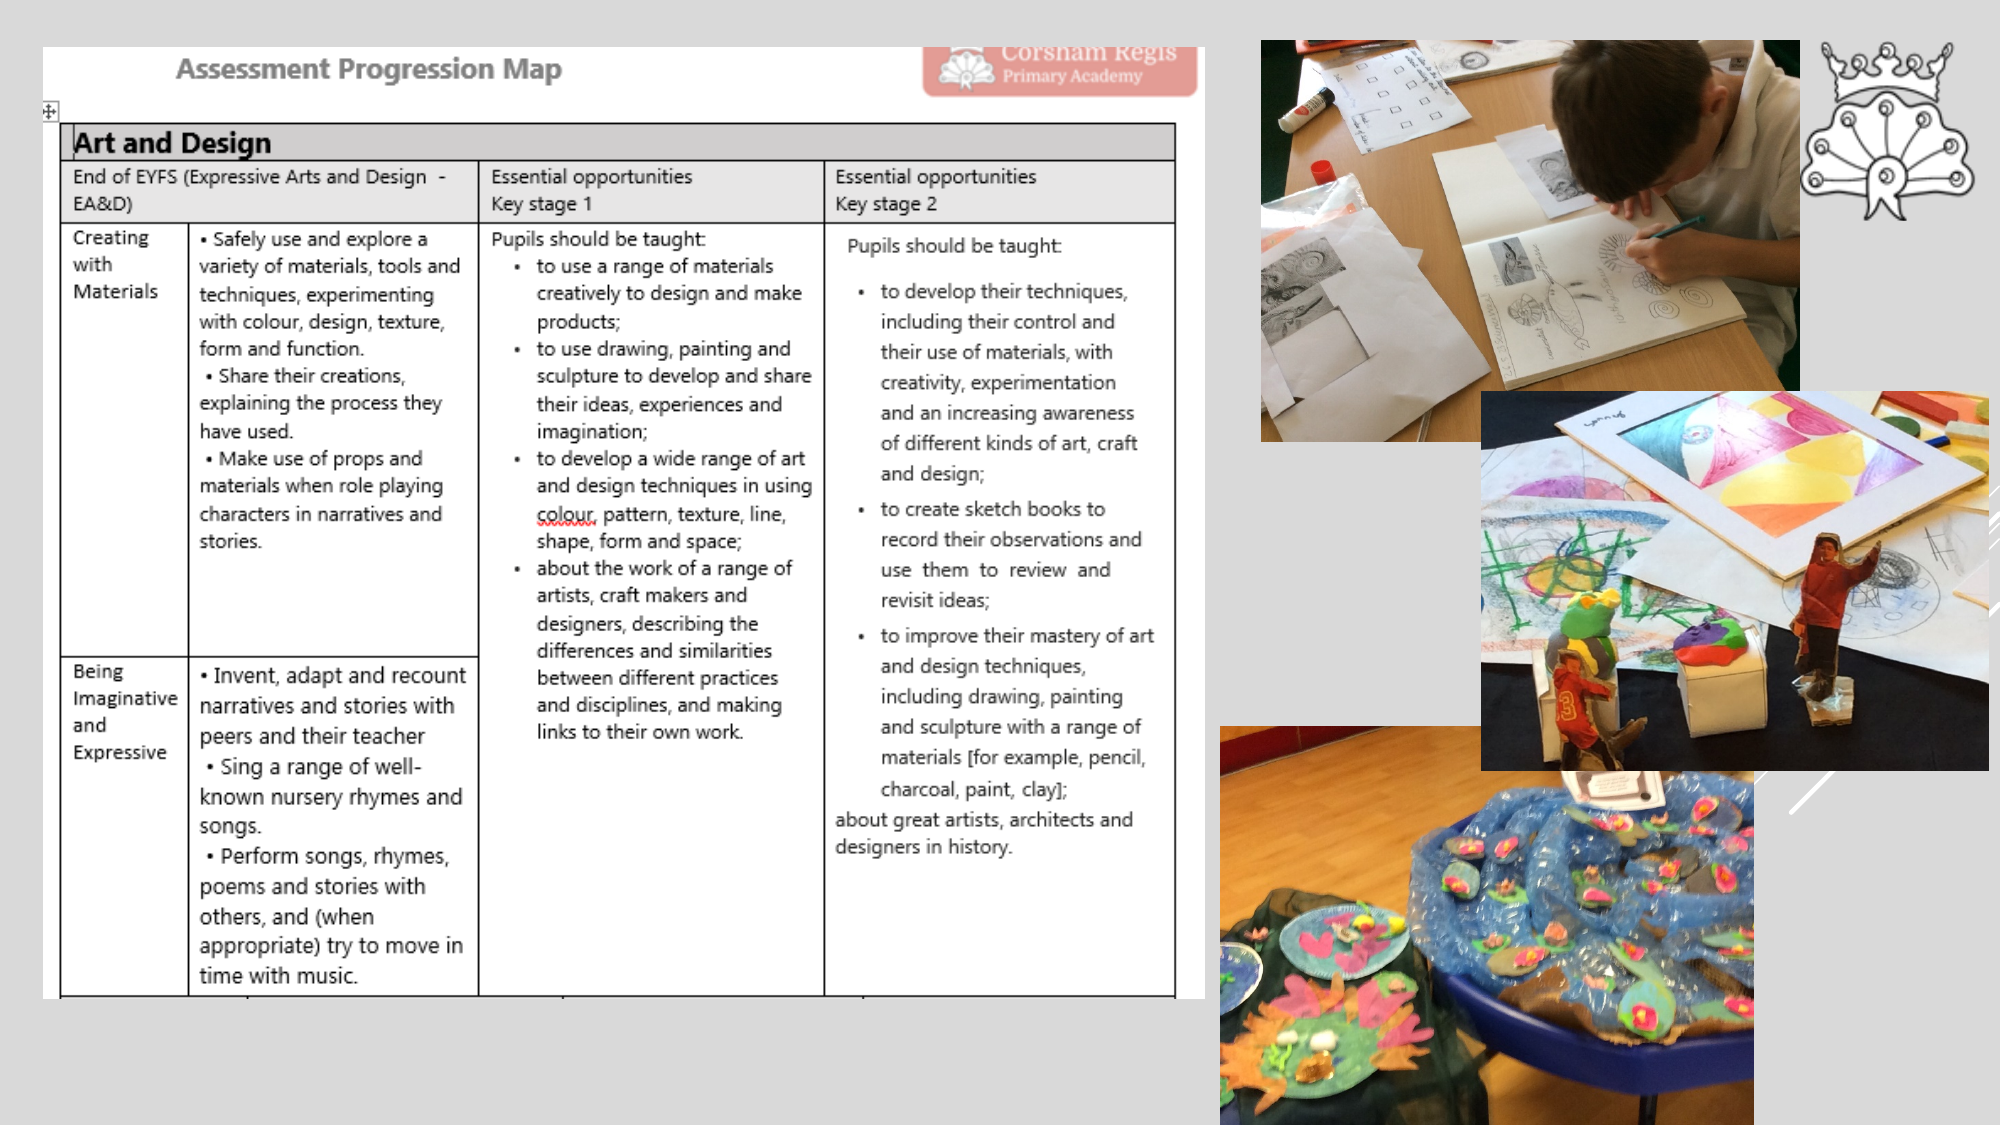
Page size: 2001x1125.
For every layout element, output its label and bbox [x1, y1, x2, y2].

picture [1219, 39, 1989, 1125]
picture [43, 47, 1205, 999]
